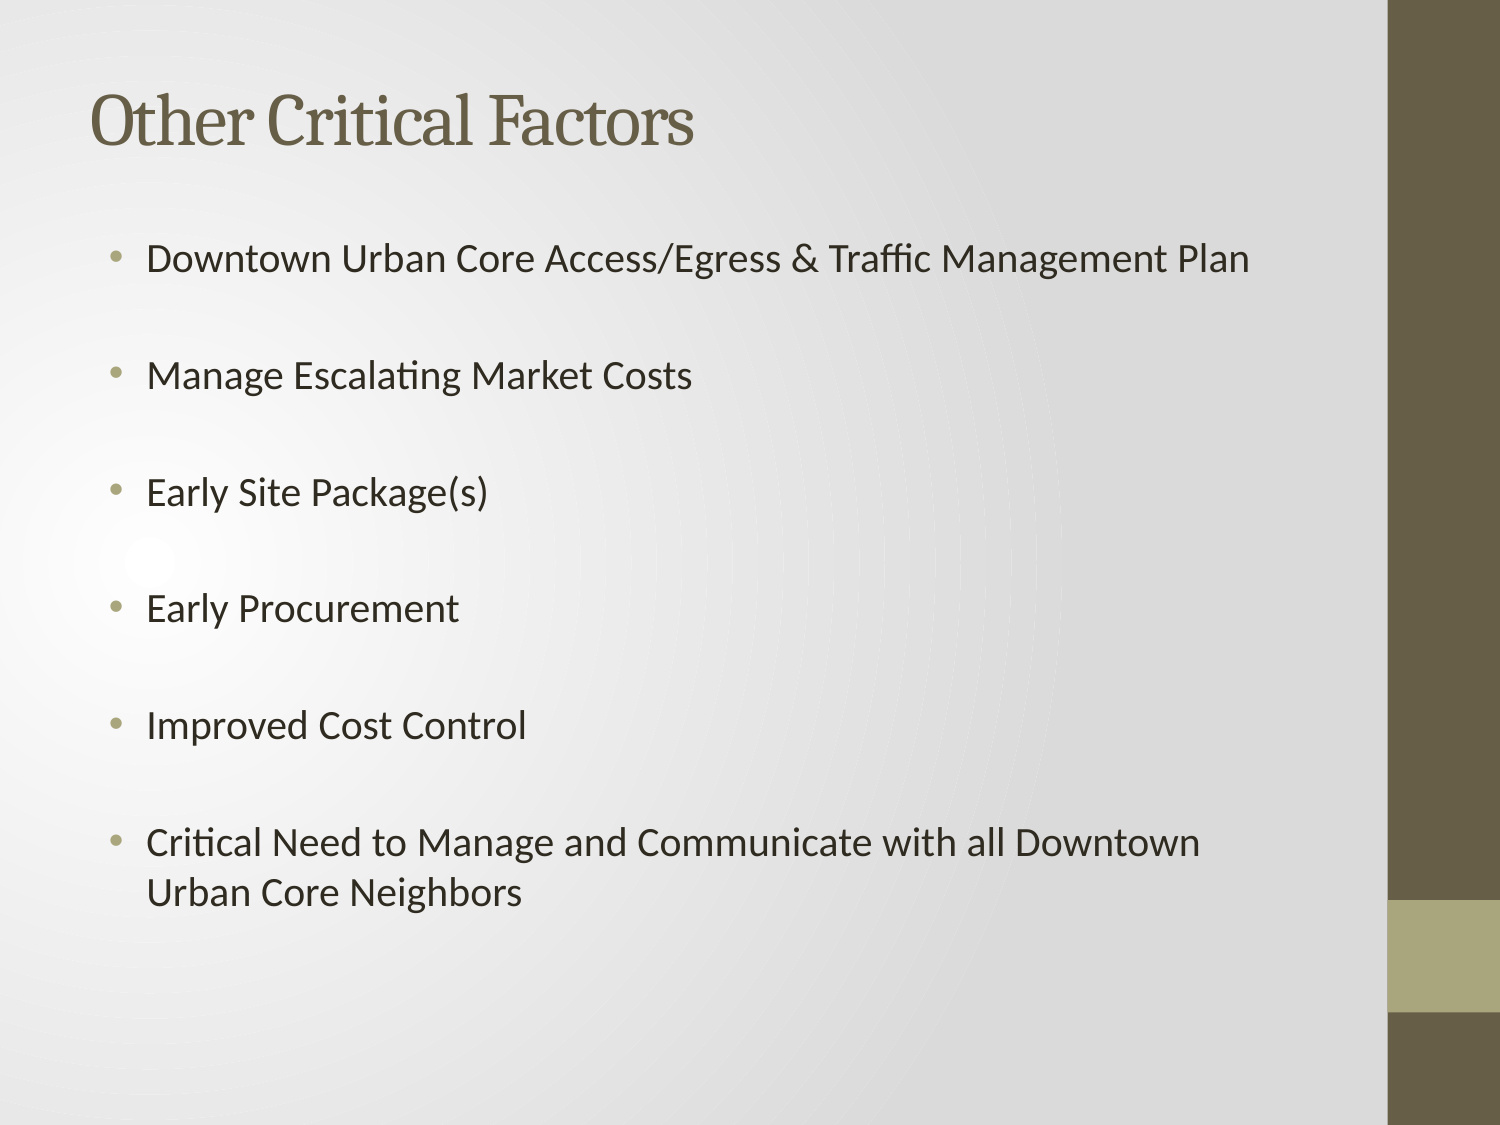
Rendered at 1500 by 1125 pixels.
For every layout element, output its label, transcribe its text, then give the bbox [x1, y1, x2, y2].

title Other Critical Factors [75, 62, 1338, 208]
list Downtown Urban Core Access/Egress & Traffic Management Plan Manage Escalating Market Costs Early Site Package(s) Early Procurement Improved Cost Control Critical Need to Manage and Communicate with all Downtown Urban Core Neighbors [75, 174, 1325, 1084]
